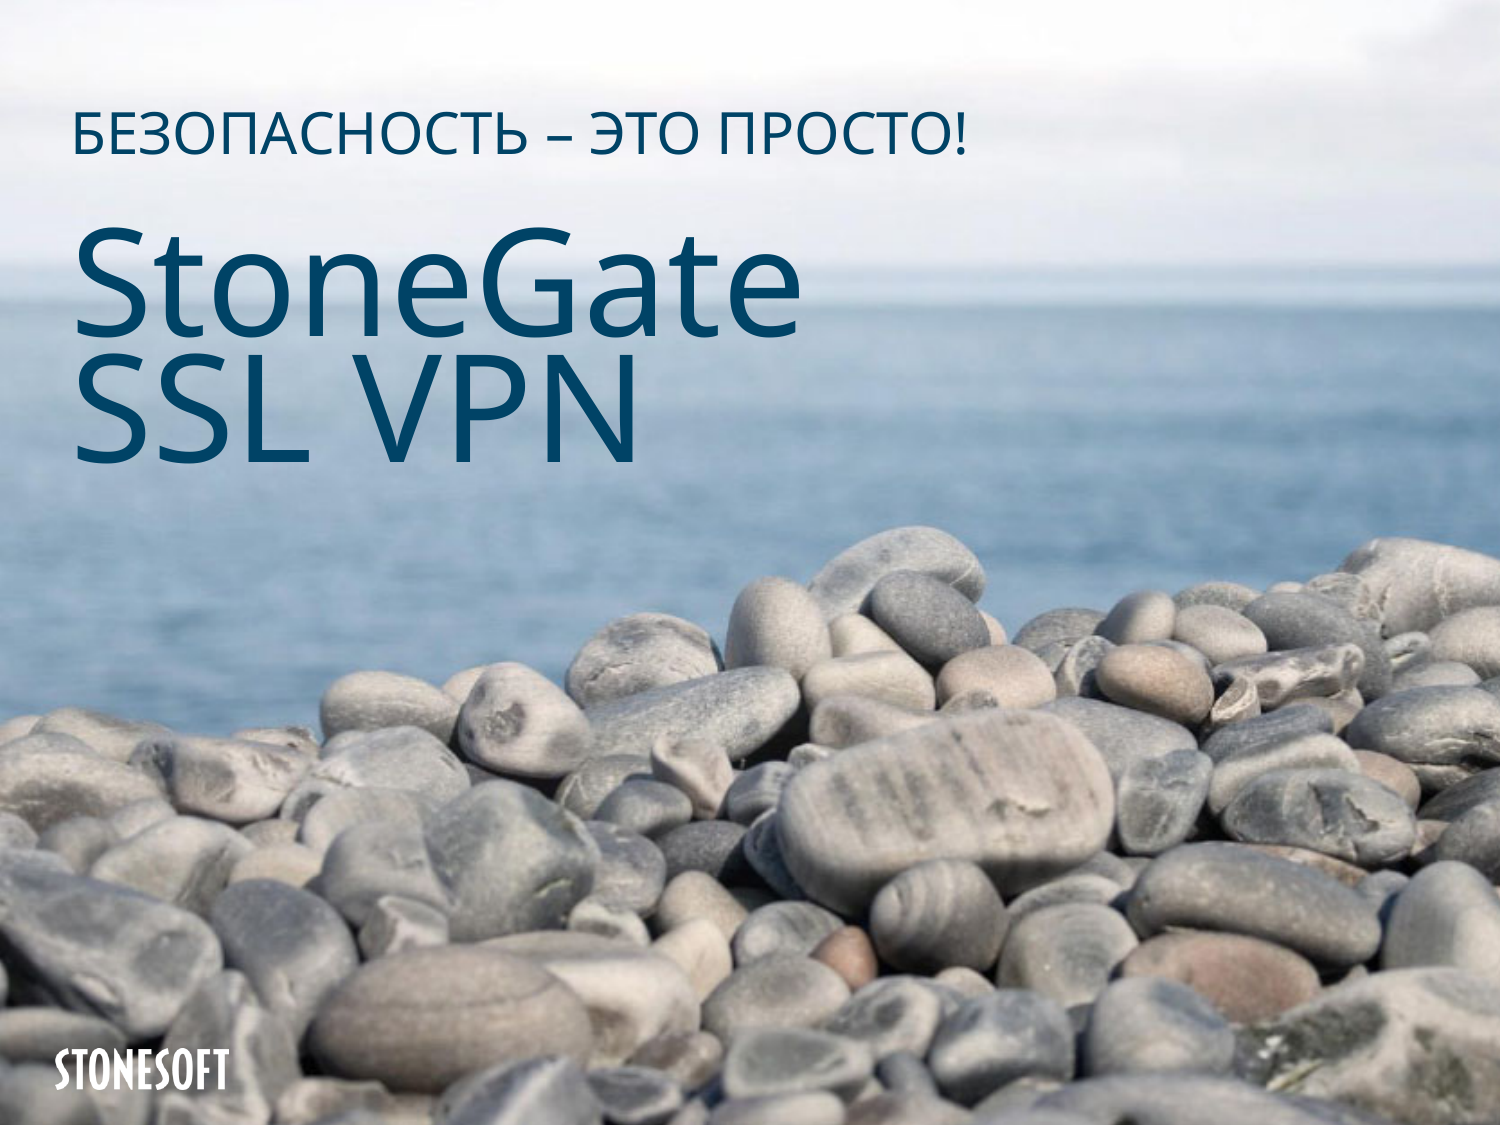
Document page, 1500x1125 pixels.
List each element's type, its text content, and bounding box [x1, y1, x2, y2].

list Безопасность – это просто! [55, 65, 1447, 167]
title StoneGate SSL VPN [55, 235, 1500, 540]
picture [0, 0, 1500, 1125]
